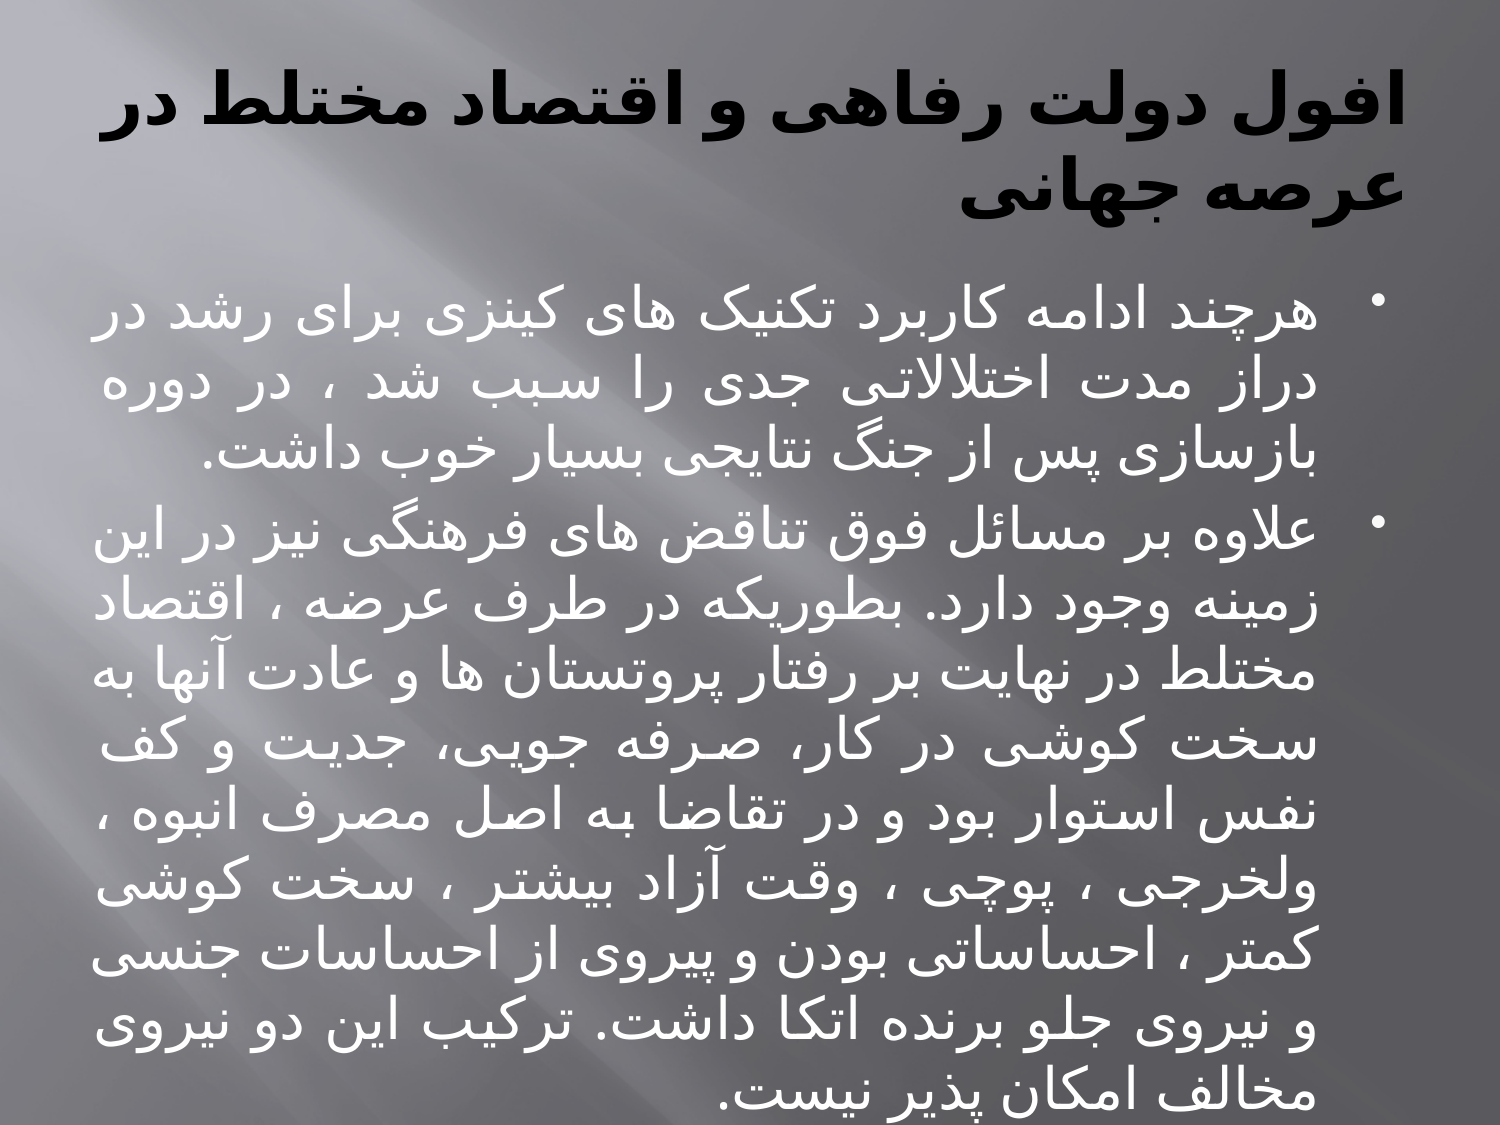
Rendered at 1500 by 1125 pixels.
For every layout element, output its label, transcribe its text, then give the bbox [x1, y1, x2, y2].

list هرچند ادامه کاربرد تکنیک های کینزی برای رشد در دراز مدت اختلالاتی جدی را سبب شد ، در دوره بازسازی پس از جنگ نتایجی بسیار خوب داشت. علاوه بر مسائل فوق تناقض های فرهنگی نیز در این زمینه وجود دارد. بطوریکه در طرف عرضه ، اقتصاد مختلط در نهایت بر رفتار پروتستان ها و عادت آنها به سخت کوشی در کار، صرفه جویی، جدیت و کف نفس استوار بود و در تقاضا به اصل مصرف انبوه ، ولخرجی ، پوچی ، وقت آزاد بیشتر ، سخت کوشی کمتر ، احساساتی بودن و پیروی از احساسات جنسی و نیروی جلو برنده اتکا داشت. ترکیب این دو نیروی مخالف امکان پذیر نیست. [75, 262, 1425, 1035]
title افول دولت رفاهی و اقتصاد مختلط در عرصه جهانی [75, 45, 1425, 233]
